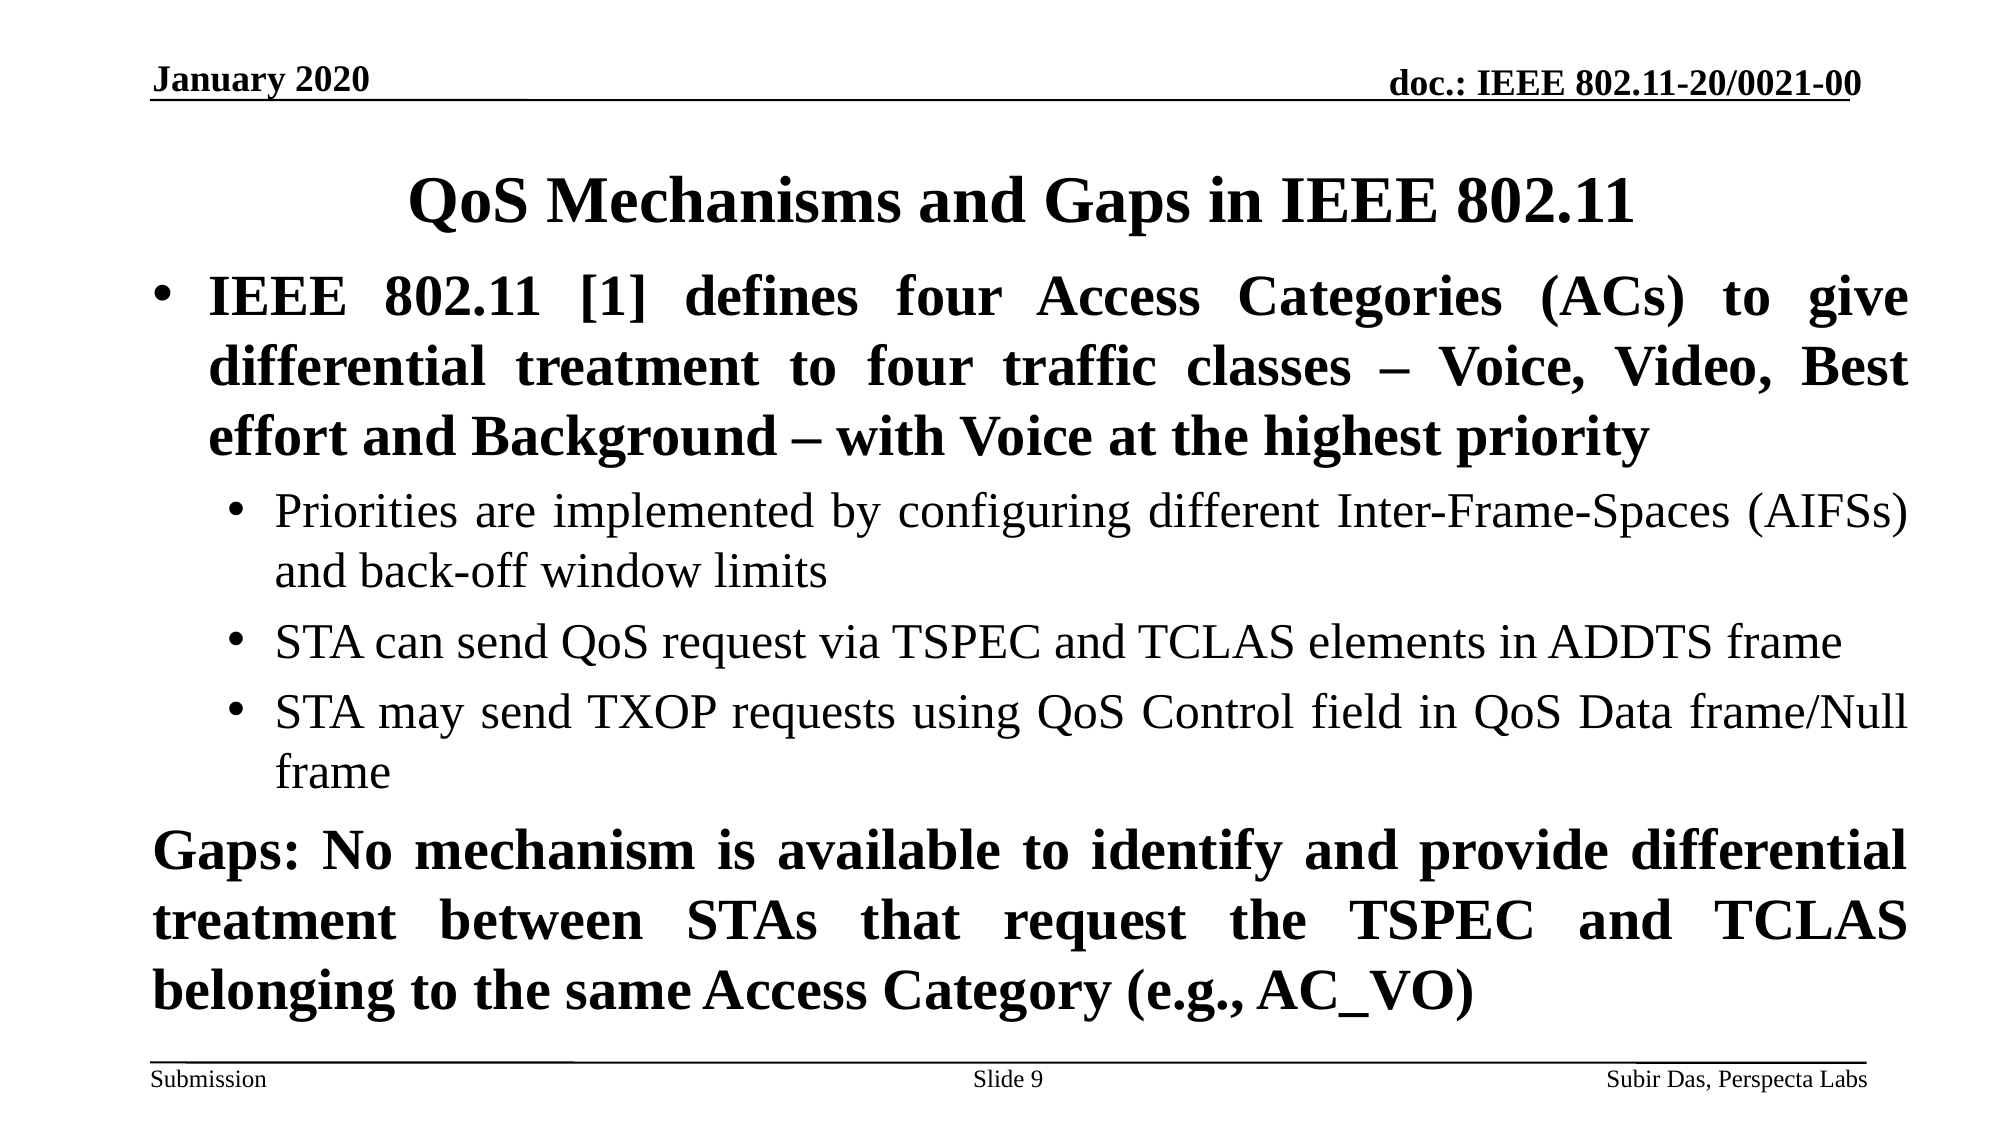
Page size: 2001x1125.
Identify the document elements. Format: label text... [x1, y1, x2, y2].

title QoS Mechanisms and Gaps in IEEE 802.11 [262, 119, 1851, 249]
slide_number Slide 9 [950, 1061, 1067, 1123]
list IEEE 802.11 [1] defines four Access Categories (ACs) to give differential treatment to four traffic classes – Voice, Video, Best effort and Background – with Voice at the highest priority Priorities are implemented by configuring different Inter-Frame-Spaces (AIFSs) and back-off window limits STA can send QoS request via TSPEC and TCLAS elements in ADDTS frame STA may send TXOP requests using QoS Control field in QoS Data frame/Null frame Gaps: No mechanism is available to identify and provide differential treatment between STAs that request the TSPEC and TCLAS belonging to the same Access Category (e.g., AC_VO) [137, 249, 1926, 1051]
footer Subir Das, Perspecta Labs [1171, 1061, 1869, 1093]
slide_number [152, 54, 563, 100]
